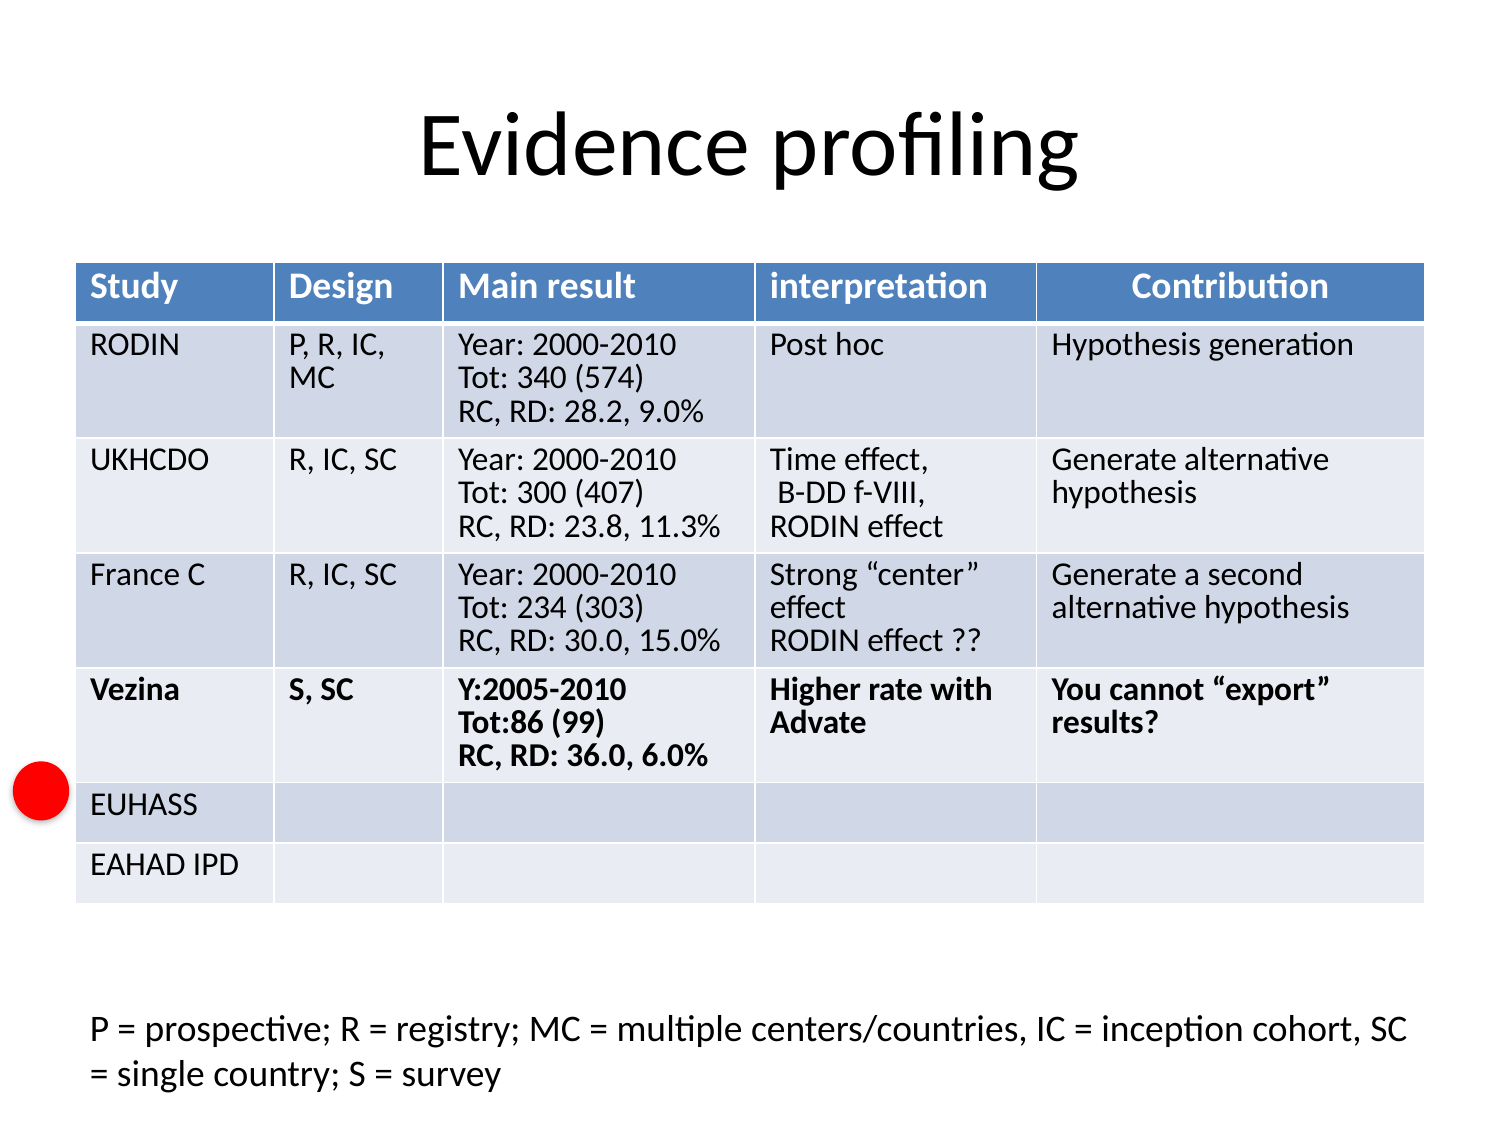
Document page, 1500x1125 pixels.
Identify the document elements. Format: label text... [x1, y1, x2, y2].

table_cell [756, 783, 1036, 842]
table_cell France C [76, 554, 273, 667]
text_box [12, 761, 70, 821]
table_header Design [275, 263, 442, 321]
table_header interpretation [756, 263, 1036, 321]
table_cell P, R, IC, MC [275, 326, 442, 437]
table_cell You cannot “export” results? [1037, 669, 1424, 782]
table_cell S, SC [275, 669, 442, 782]
table_cell [1037, 844, 1424, 903]
table_cell RODIN [76, 326, 273, 437]
table_header Contribution [1037, 263, 1424, 321]
table_cell Y:2005-2010 Tot:86 (99) RC, RD: 36.0, 6.0% [444, 669, 754, 782]
table_cell Hypothesis generation [1037, 326, 1424, 437]
table_cell [275, 844, 442, 903]
table_header Study [76, 263, 273, 321]
table_cell EUHASS [76, 783, 273, 842]
table_cell [444, 844, 754, 903]
table_cell R, IC, SC [275, 439, 442, 552]
text_box P = prospective; R = registry; MC = multiple centers/countries, IC = inception cohort, SC = single country; S = survey [74, 996, 1425, 1101]
title Evidence profiling [75, 45, 1425, 233]
table_cell EAHAD IPD [76, 844, 273, 903]
table_cell Post hoc [756, 326, 1036, 437]
table_cell [756, 844, 1036, 903]
table_cell UKHCDO [76, 439, 273, 552]
table_cell Vezina [76, 669, 273, 782]
table_cell [1037, 783, 1424, 842]
table_cell Year: 2000-2010 Tot: 340 (574) RC, RD: 28.2, 9.0% [444, 326, 754, 437]
table_header Main result [444, 263, 754, 321]
table_cell Generate a second alternative hypothesis [1037, 554, 1424, 667]
table_cell [444, 783, 754, 842]
table_cell Year: 2000-2010 Tot: 234 (303) RC, RD: 30.0, 15.0% [444, 554, 754, 667]
table_cell Strong “center” effect RODIN effect ?? [756, 554, 1036, 667]
table_cell Time effect, B-DD f-VIII, RODIN effect [756, 439, 1036, 552]
table_cell Higher rate with Advate [756, 669, 1036, 782]
table_cell R, IC, SC [275, 554, 442, 667]
table_cell [275, 783, 442, 842]
table_cell Generate alternative hypothesis [1037, 439, 1424, 552]
table_cell Year: 2000-2010 Tot: 300 (407) RC, RD: 23.8, 11.3% [444, 439, 754, 552]
